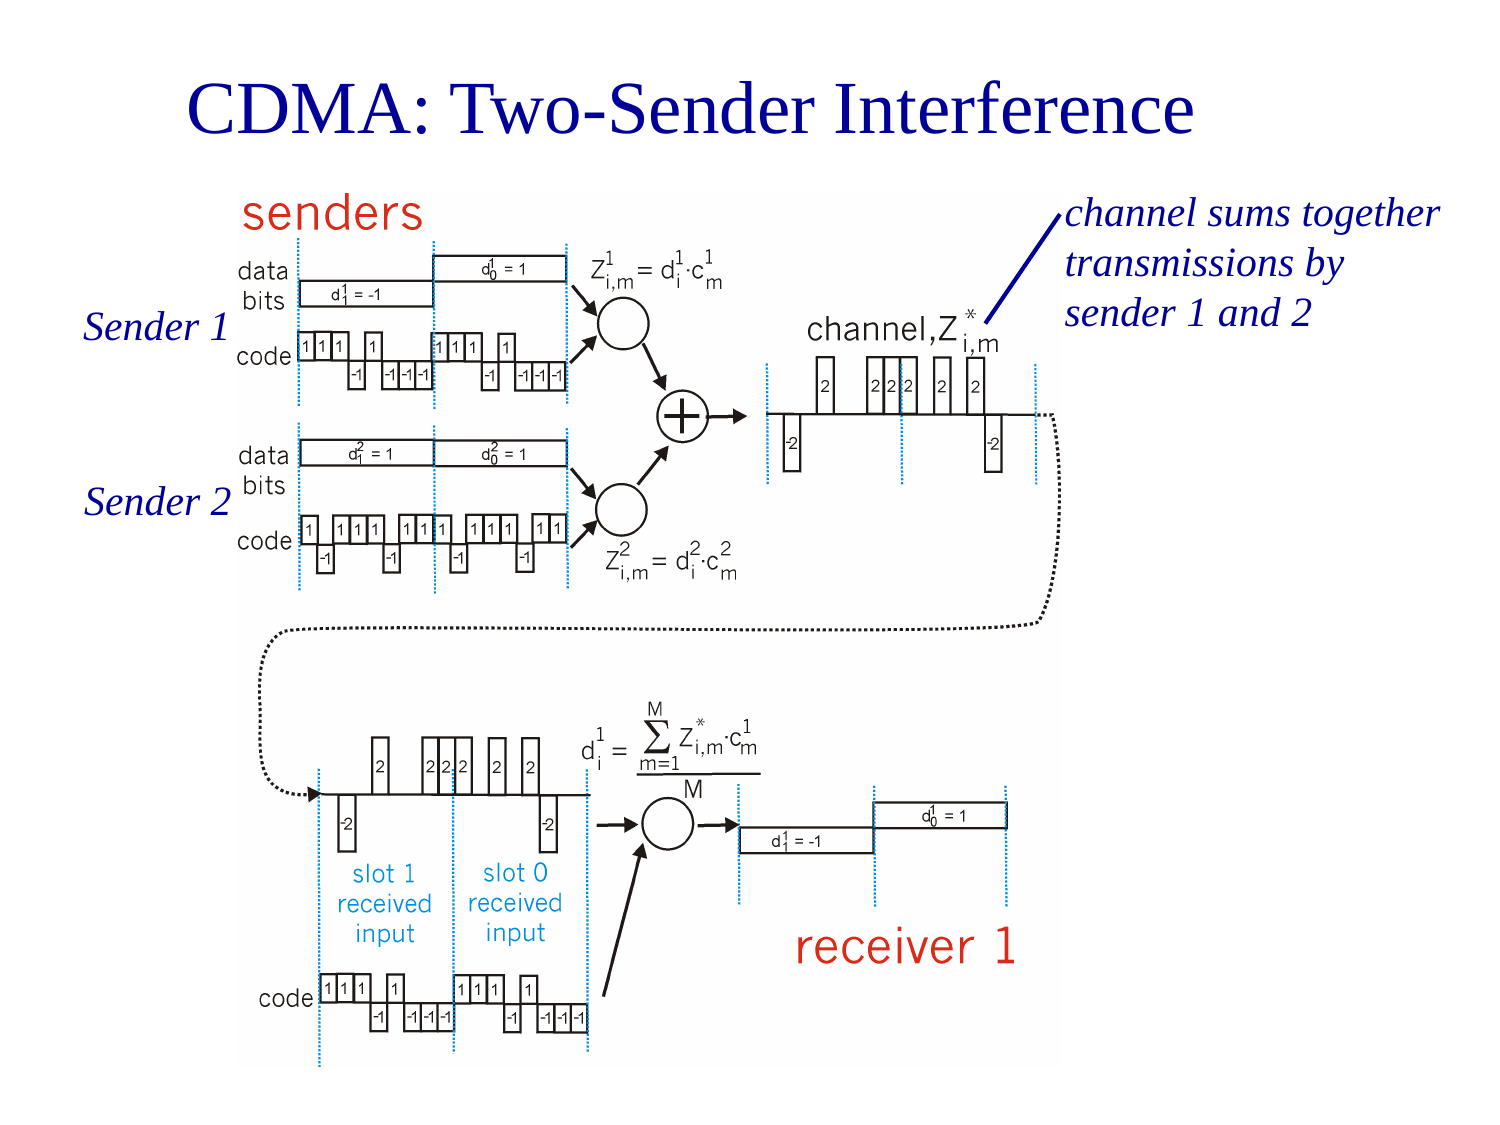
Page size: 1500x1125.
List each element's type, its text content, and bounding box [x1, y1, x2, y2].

text_box Sender 2 [69, 465, 231, 532]
picture [236, 193, 1062, 1068]
text_box channel sums together transmissions by sender 1 and 2 [1049, 176, 1458, 342]
text_box Sender 1 [68, 290, 231, 357]
text_box CDMA: Two-Sender Interference [54, 18, 1330, 189]
